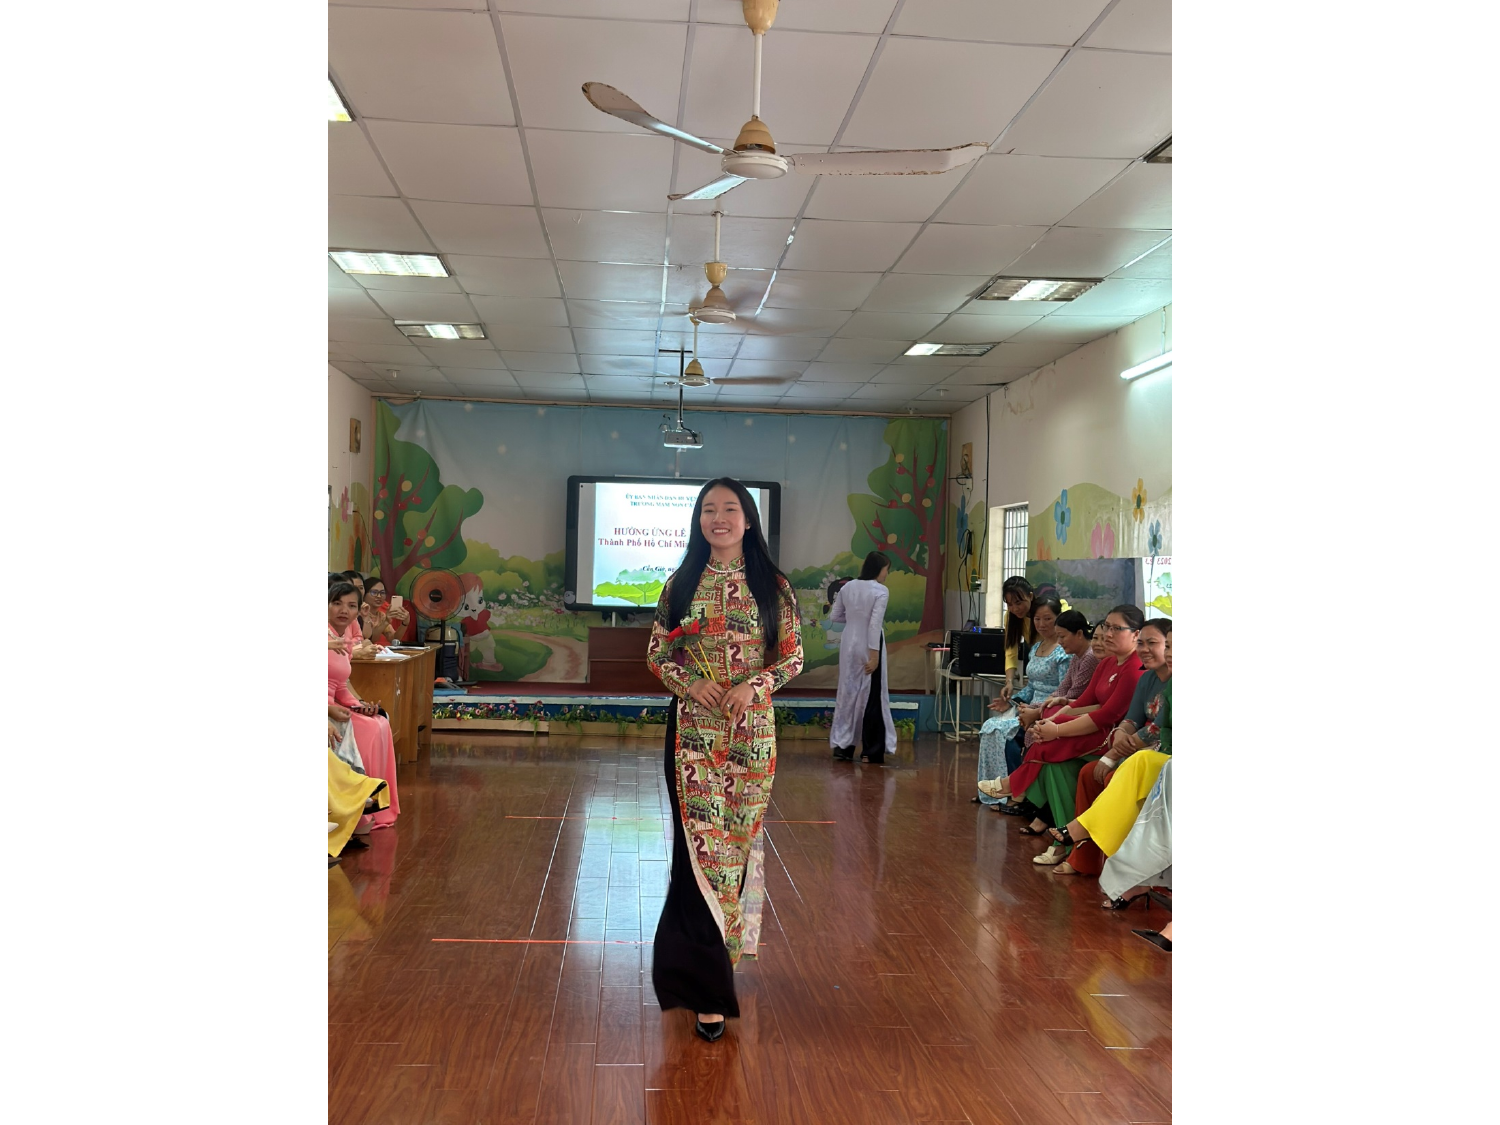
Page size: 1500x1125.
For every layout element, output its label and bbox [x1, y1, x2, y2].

picture [327, 0, 1173, 1125]
